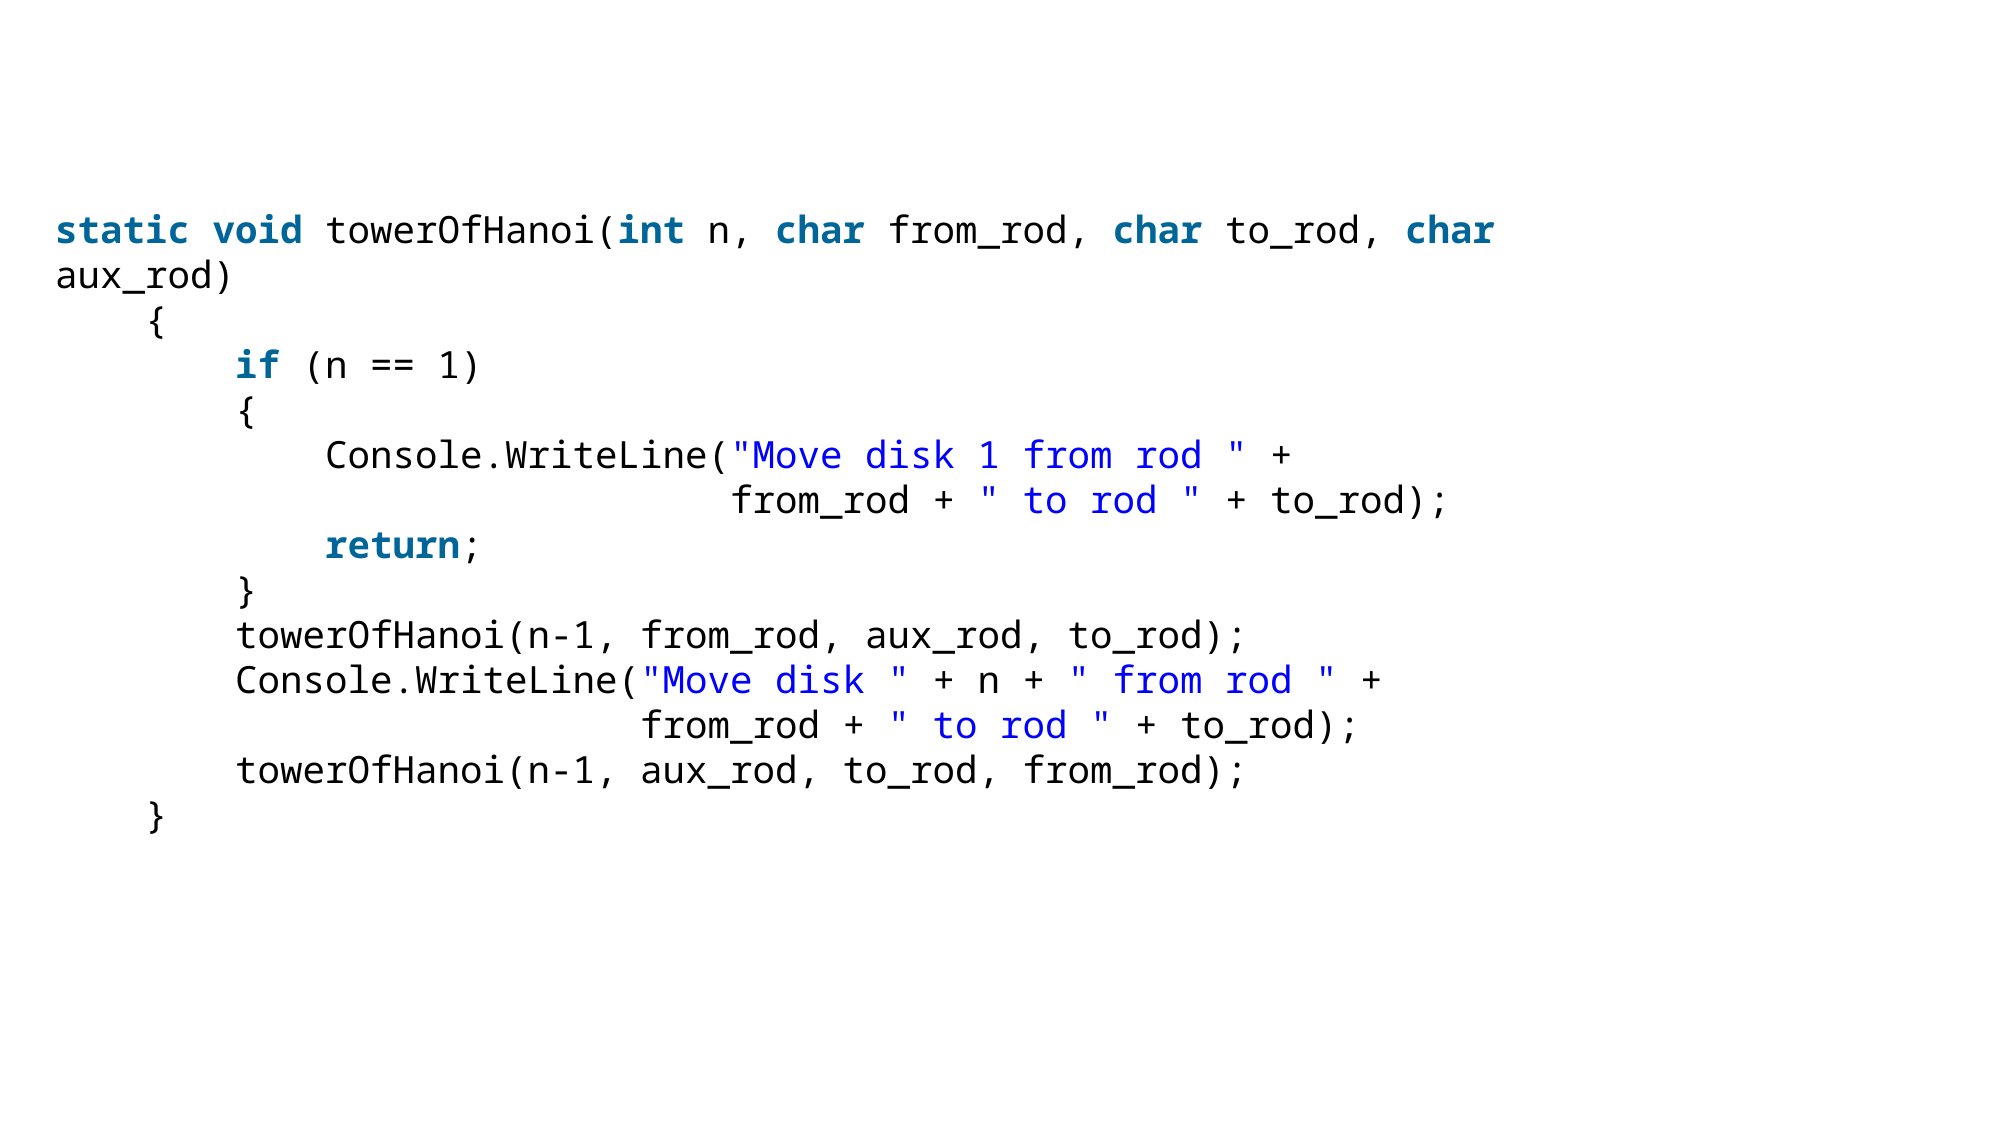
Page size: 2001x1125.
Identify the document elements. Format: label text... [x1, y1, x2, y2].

list static void towerOfHanoi(int n, char from_rod, char to_rod, char aux_rod) { if (n == 1) { Console.WriteLine("Move disk 1 from rod " + from_rod + " to rod " + to_rod); return; } towerOfHanoi(n-1, from_rod, aux_rod, to_rod); Console.WriteLine("Move disk " + n + " from rod " + from_rod + " to rod " + to_rod); towerOfHanoi(n-1, aux_rod, to_rod, from_rod); } [55, 202, 1572, 841]
